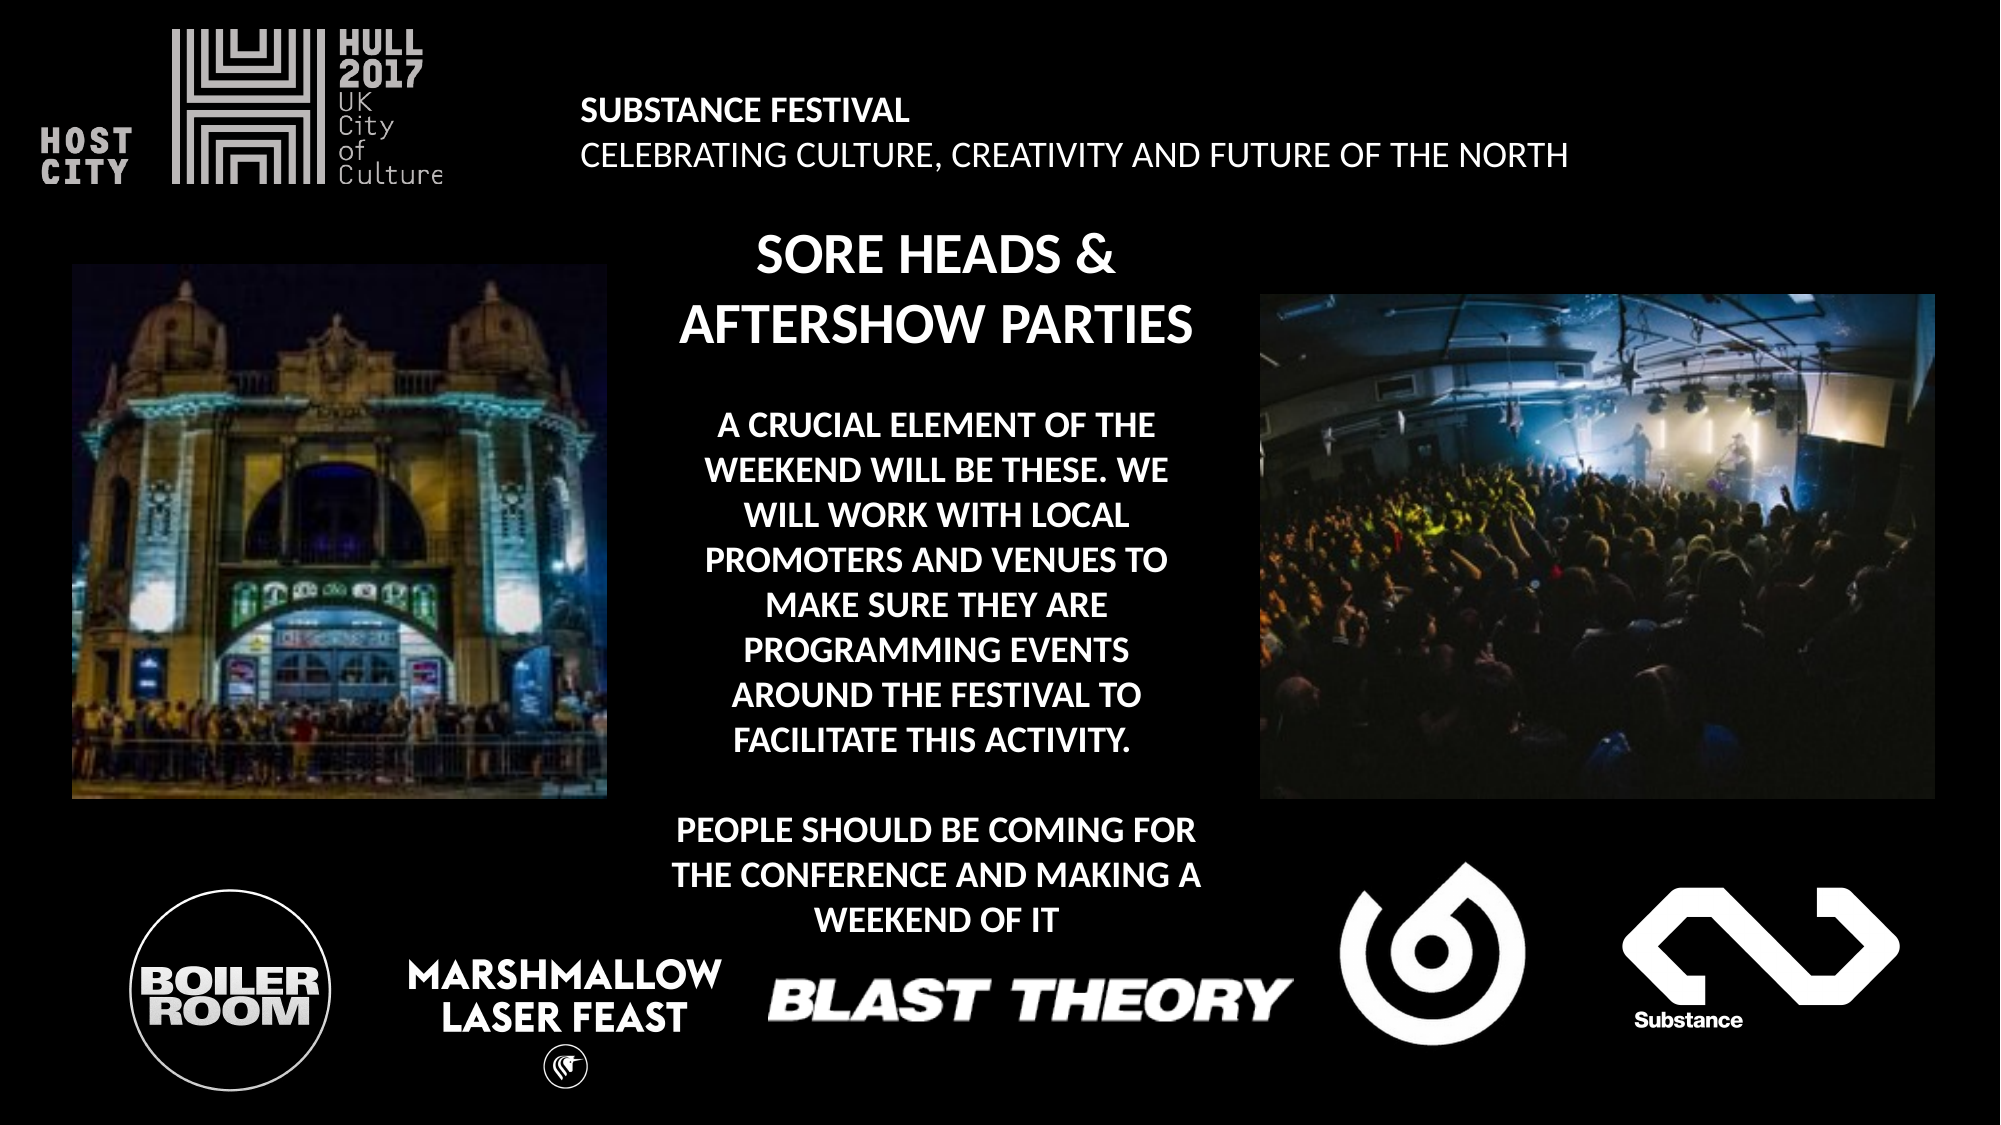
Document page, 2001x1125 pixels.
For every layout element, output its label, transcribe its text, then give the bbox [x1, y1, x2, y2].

text_box SORE HEADS & AFTERSHOW PARTIES A CRUCIAL ELEMENT OF THE WEEKEND WILL BE THESE. WE WILL WORK WITH LOCAL PROMOTERS AND VENUES TO MAKE SURE THEY ARE PROGRAMMING EVENTS AROUND THE FESTIVAL TO FACILITATE THIS ACTIVITY. PEOPLE SHOULD BE COMING FOR THE CONFERENCE AND MAKING A WEEKEND OF IT [655, 207, 1218, 1038]
picture [409, 959, 722, 1090]
picture [41, 29, 443, 184]
picture [72, 264, 607, 799]
picture [124, 880, 340, 1096]
picture [768, 294, 1978, 1107]
text_box SUBSTANCE FESTIVAL CELEBRATING CULTURE, CREATIVITY AND FUTURE OF THE NORTH [565, 77, 2000, 182]
